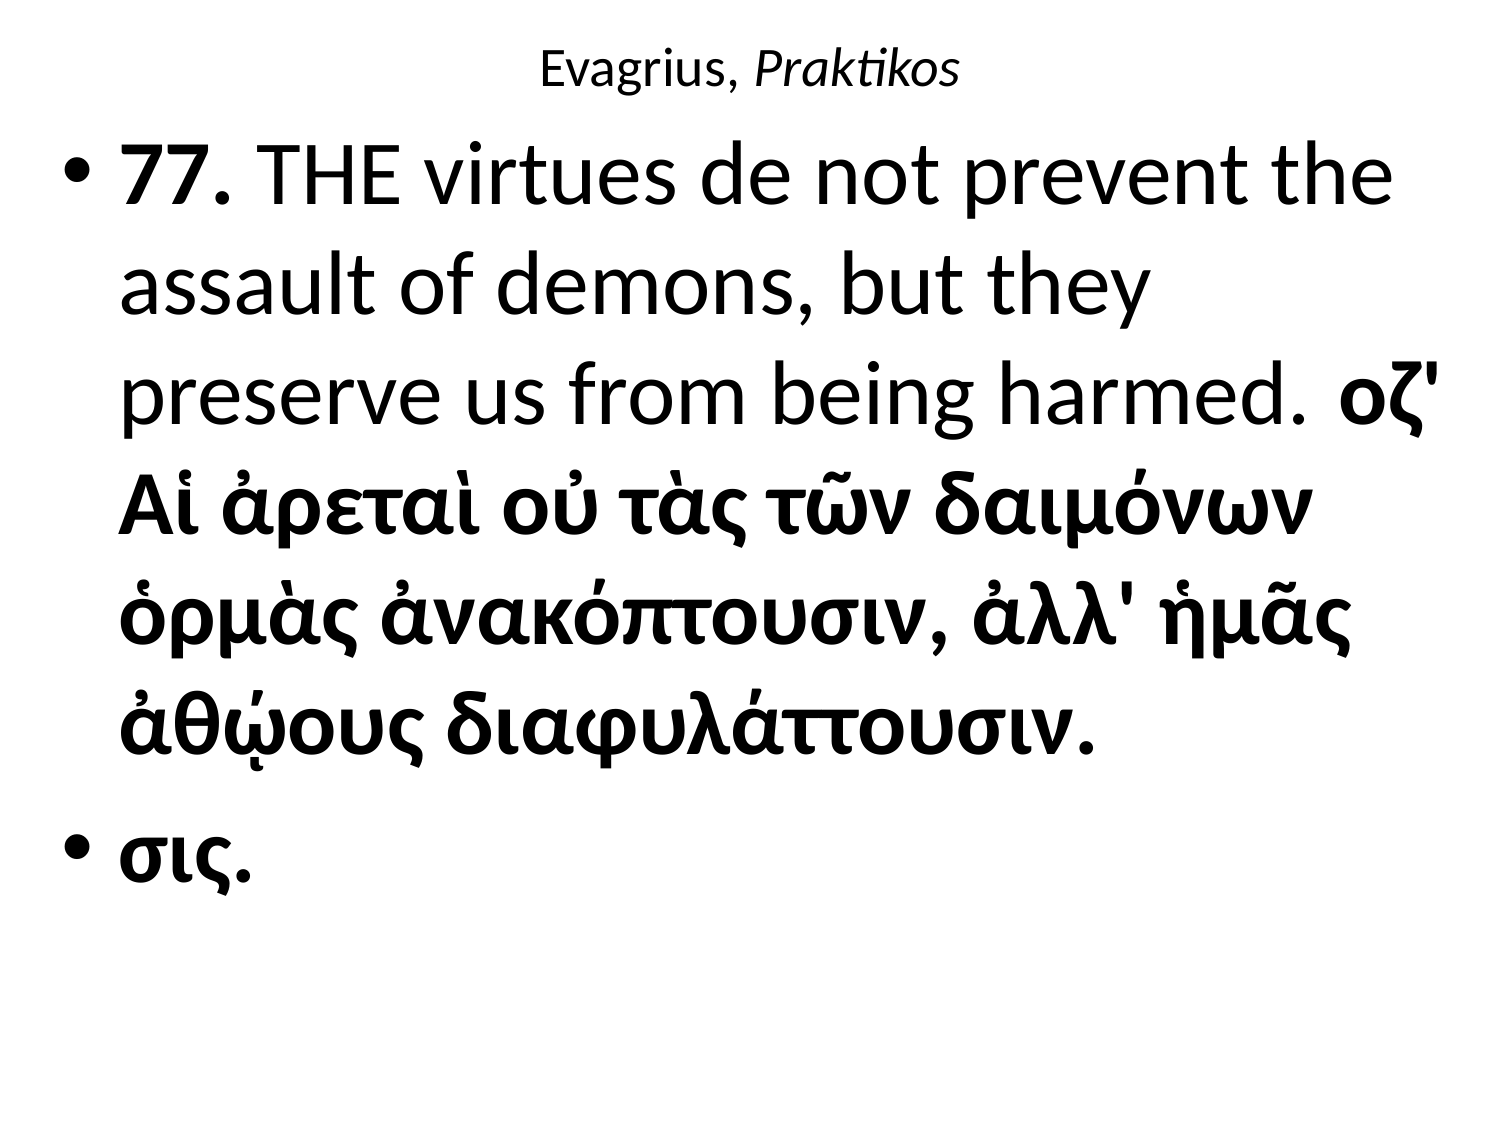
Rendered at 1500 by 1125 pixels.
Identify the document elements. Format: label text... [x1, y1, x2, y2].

list 77. THE virtues de not prevent the assault of demons, but they preserve us from being harmed. οζ' Αἱ ἀρεταὶ οὐ τὰς τῶν δαιμόνων ὁρμὰς ἀνακόπτουσιν, ἀλλ' ἡμᾶς ἀθῴους διαφυλάττουσιν. σις. [46, 105, 1467, 1101]
title Evagrius, Praktikos [75, 23, 1425, 105]
